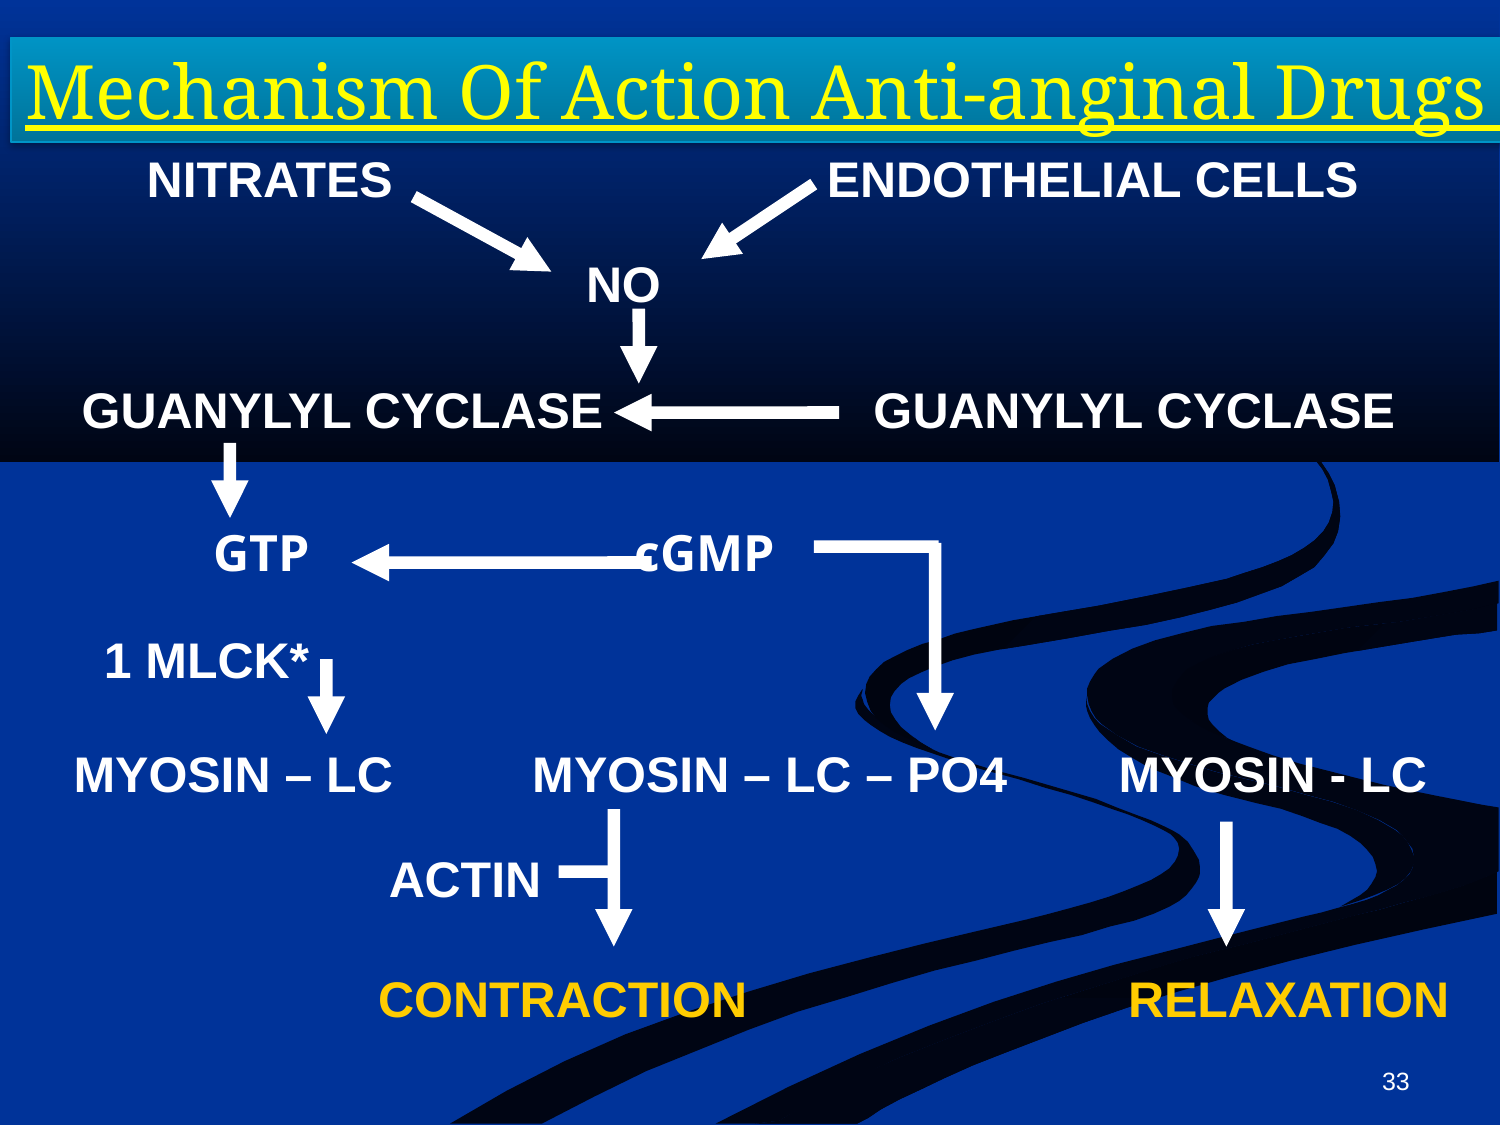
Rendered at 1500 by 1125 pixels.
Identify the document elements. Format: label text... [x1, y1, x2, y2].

text_box Mechanism Of Action Anti-anginal Drugs [10, 37, 1500, 143]
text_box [58, 140, 1500, 1036]
slide_number 33 [1074, 1043, 1425, 1104]
